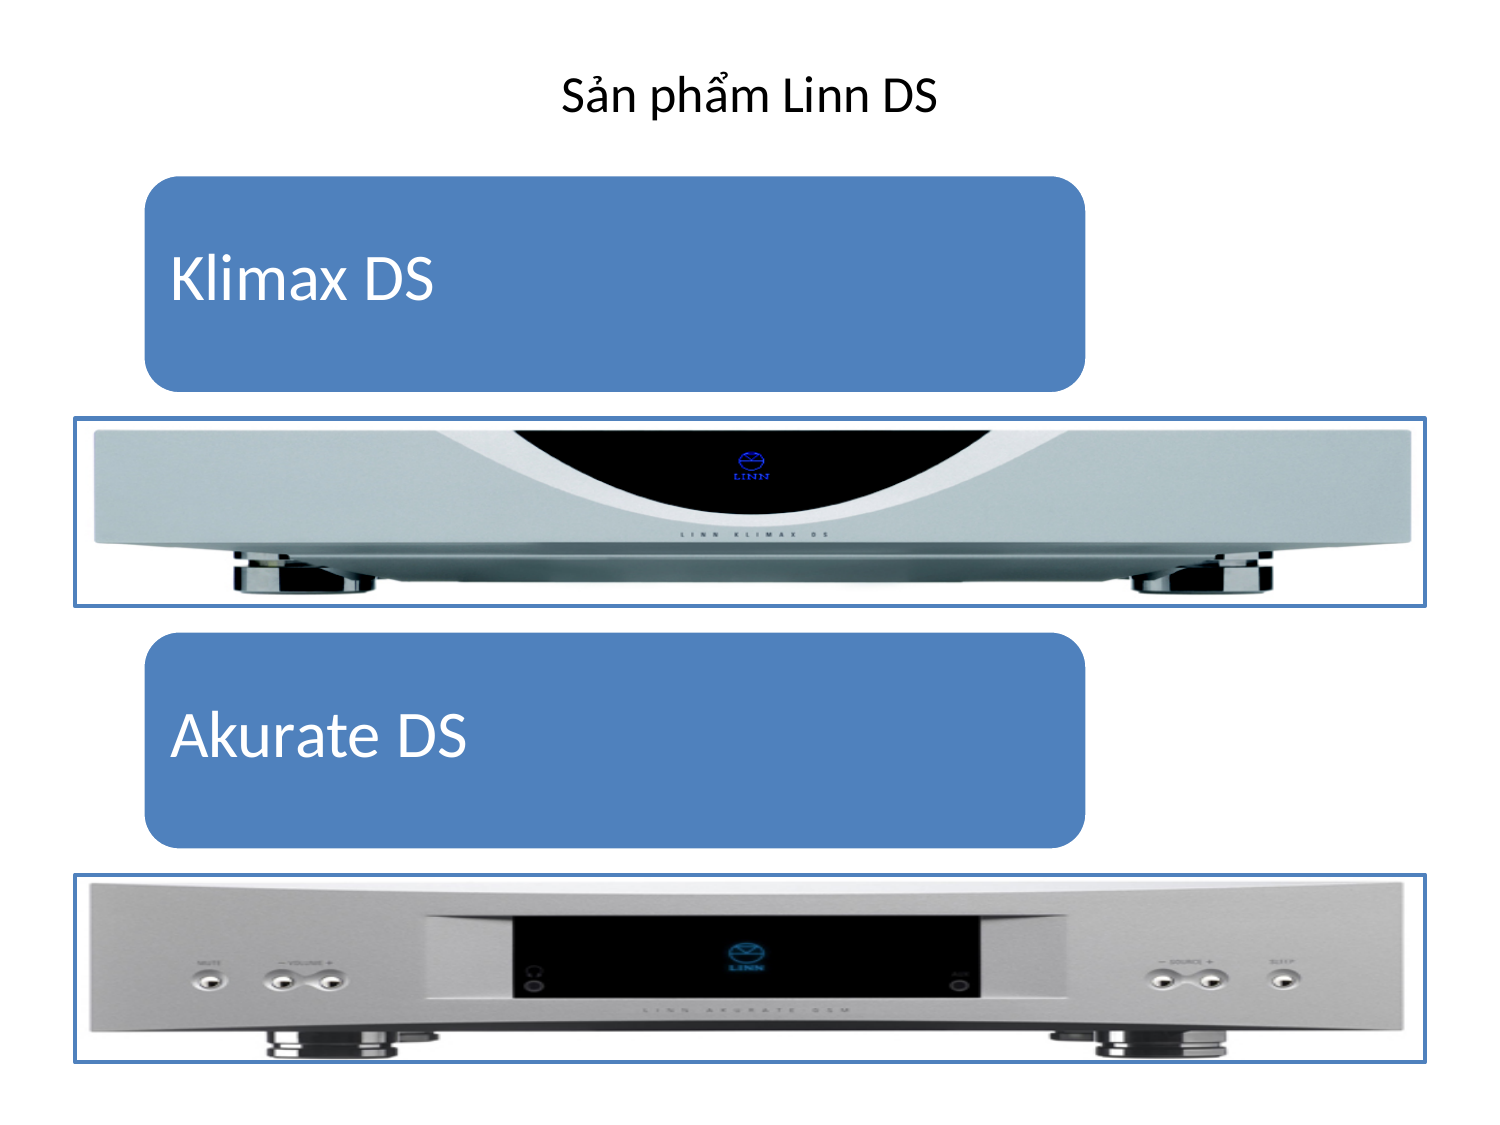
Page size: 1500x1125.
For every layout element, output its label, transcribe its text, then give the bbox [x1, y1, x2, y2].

title Sản phẩm Linn DS [75, 45, 1425, 138]
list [74, 149, 1426, 1063]
